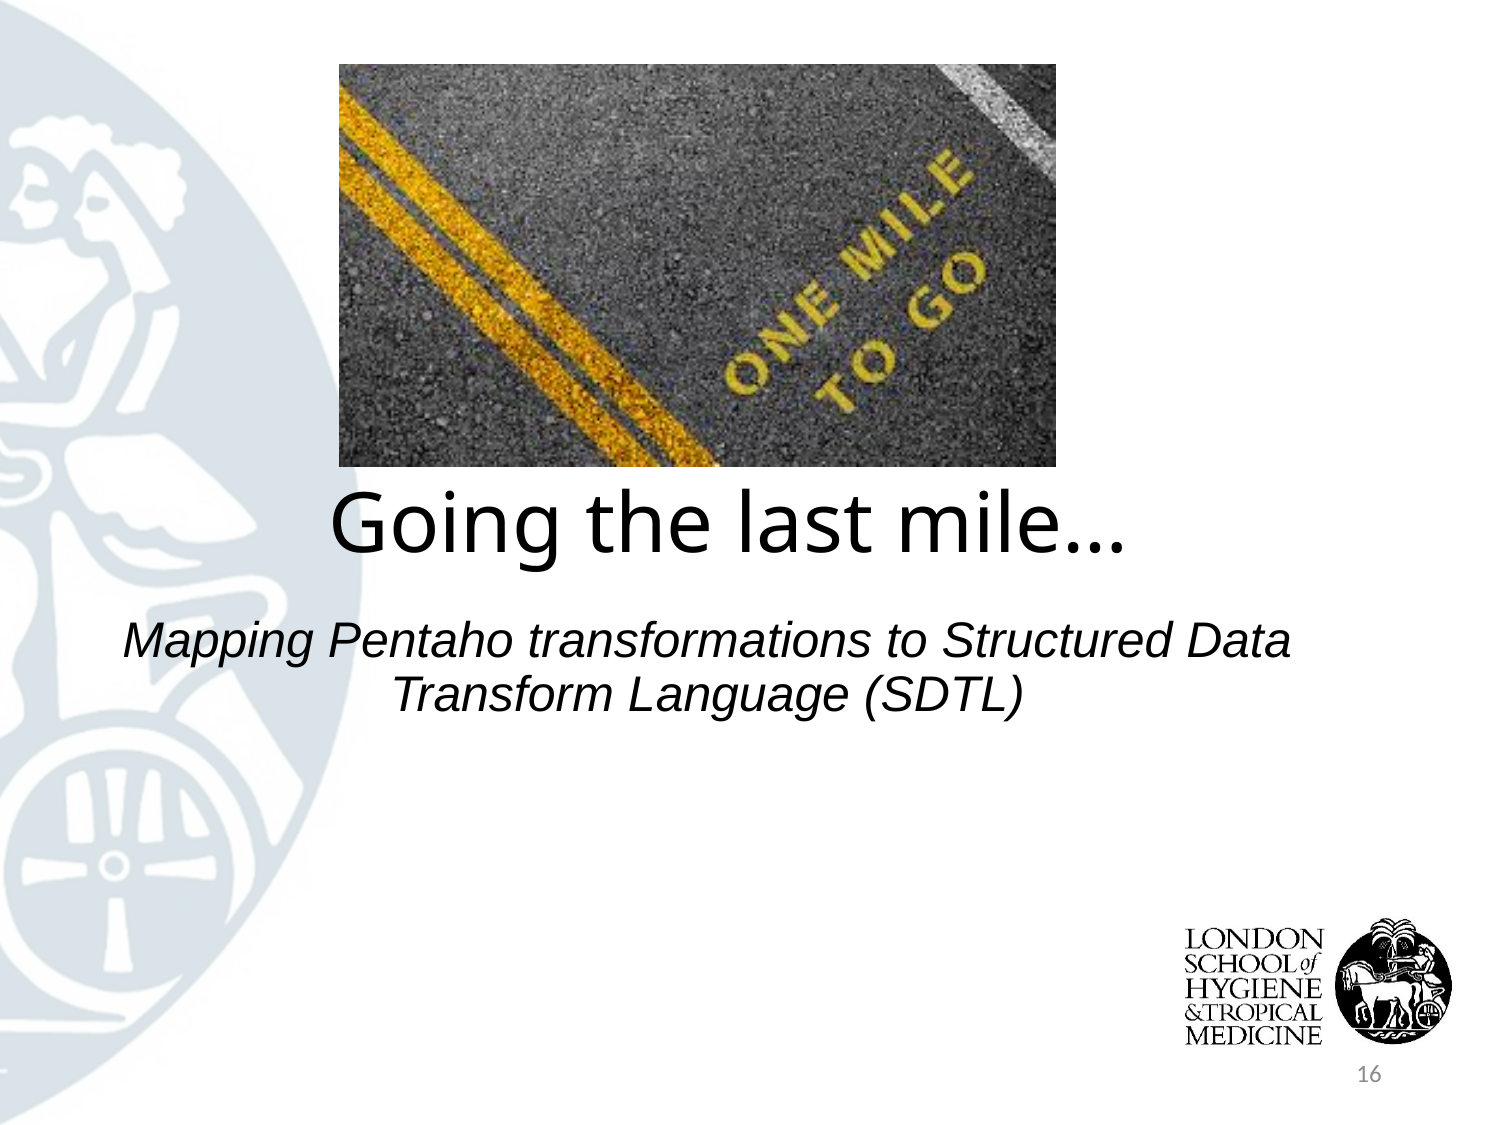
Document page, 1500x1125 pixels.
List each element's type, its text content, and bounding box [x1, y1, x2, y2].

list Mapping Pentaho transformations to Structured Data Transform Language (SDTL) [60, 606, 1355, 853]
picture [1174, 905, 1465, 1058]
picture [339, 64, 1056, 467]
title Going the last mile… [82, 402, 1376, 579]
slide_number 16 [1059, 1042, 1397, 1103]
